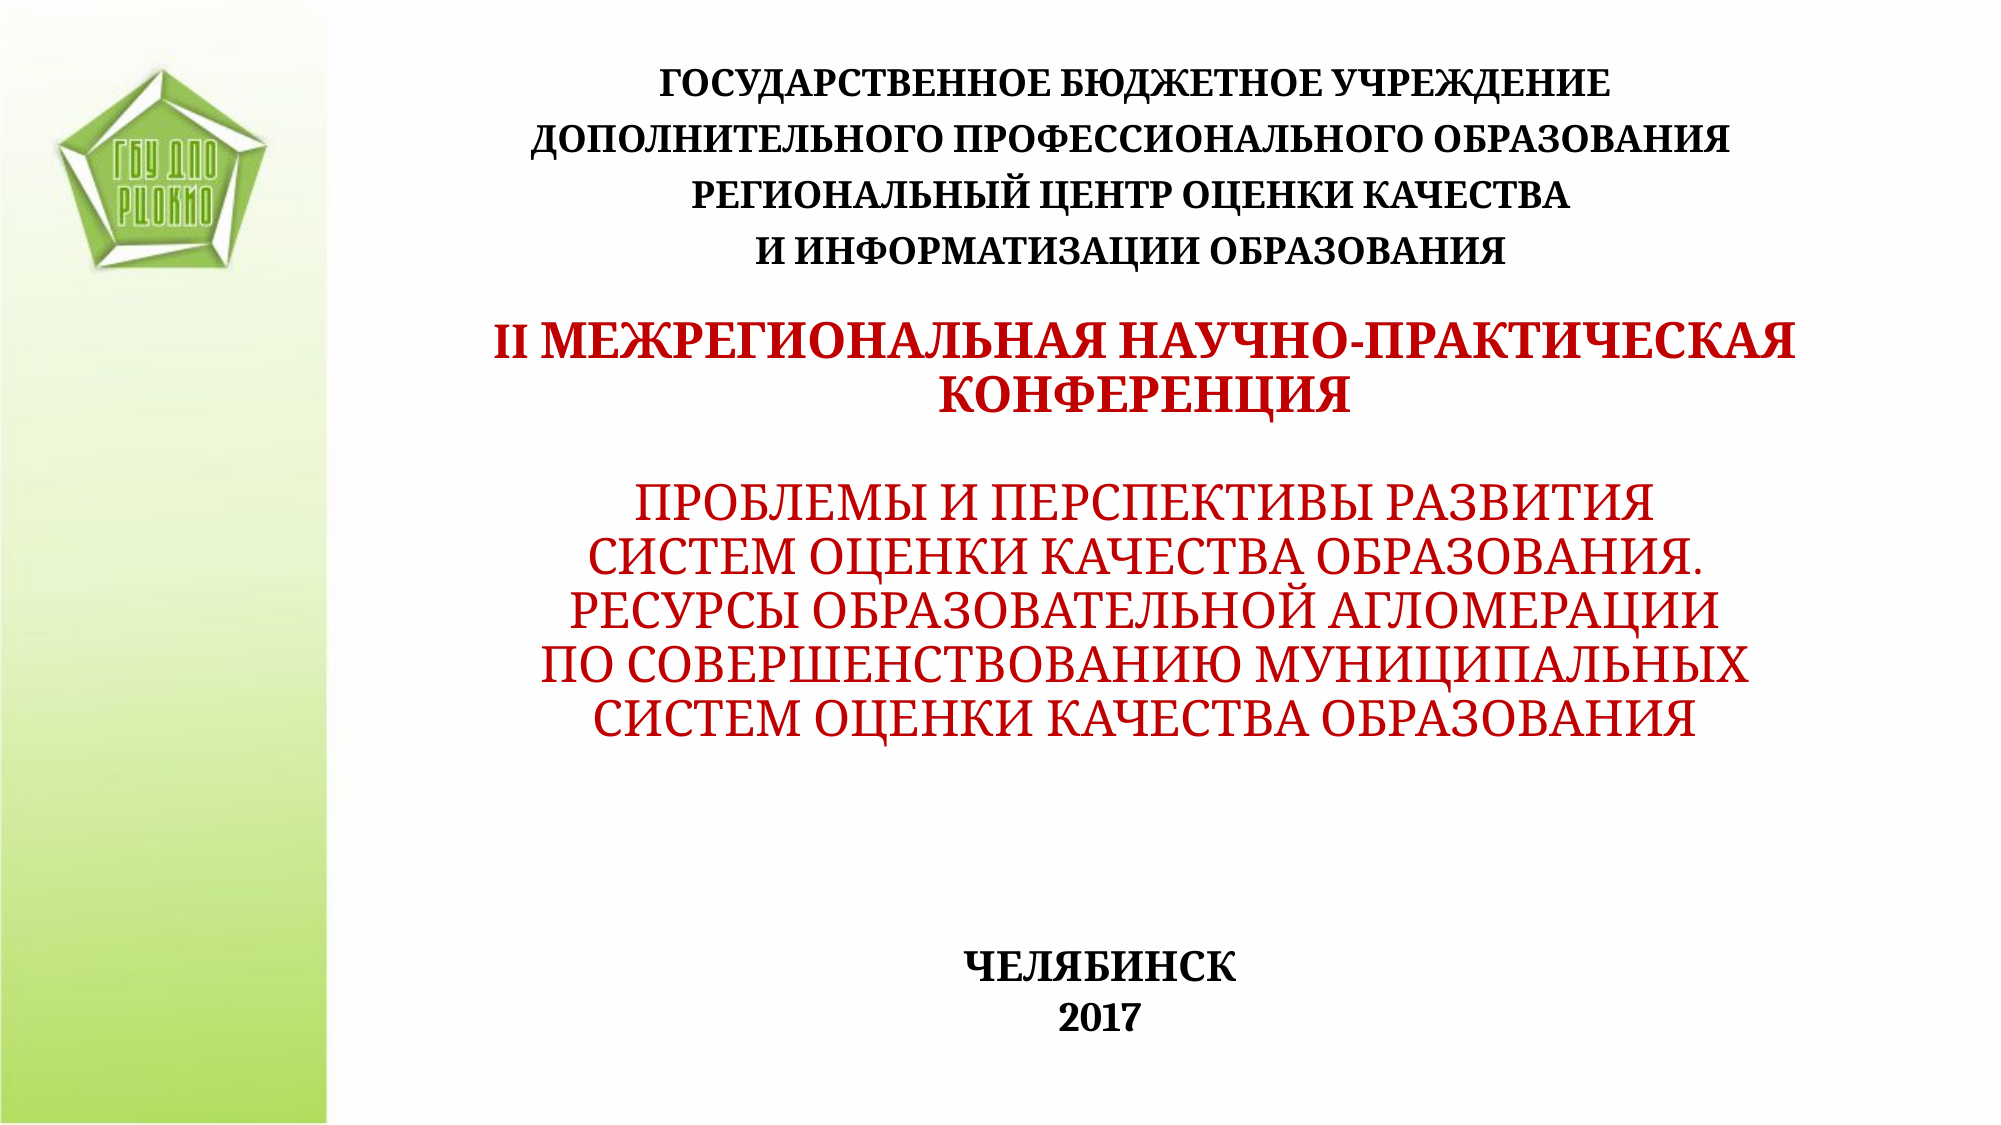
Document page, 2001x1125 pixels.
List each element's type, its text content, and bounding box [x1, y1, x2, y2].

picture [0, 0, 2001, 1125]
title II МЕЖРЕГИОНАЛЬНАЯ НАУЧНО-ПРАКТИЧЕСКАЯ КОНФЕРЕНЦИЯ ПРОБЛЕМЫ И ПЕРСПЕКТИВЫ РАЗВИТИЯ СИСТЕМ ОЦЕНКИ КАЧЕСТВА ОБРАЗОВАНИЯ. РЕСУРСЫ ОБРАЗОВАТЕЛЬНОЙ АГЛОМЕРАЦИИ ПО СОВЕРШЕНСТВОВАНИЮ МУНИЦИПАЛЬНЫХ СИСТЕМ ОЦЕНКИ КАЧЕСТВА ОБРАЗОВАНИЯ [332, 335, 1958, 755]
subtitle ЧЕЛЯБИНСК 2017 [932, 932, 1269, 1069]
text_box ГОСУДАРСТВЕННОЕ БЮДЖЕТНОЕ УЧРЕЖДЕНИЕ ДОПОЛНИТЕЛЬНОГО ПРОФЕССИОНАЛЬНОГО ОБРАЗОВАНИЯ РЕГИОНАЛЬНЫЙ ЦЕНТР ОЦЕНКИ КАЧЕСТВА И ИНФОРМАТИЗАЦИИ ОБРАЗОВАНИЯ [389, 46, 1873, 280]
